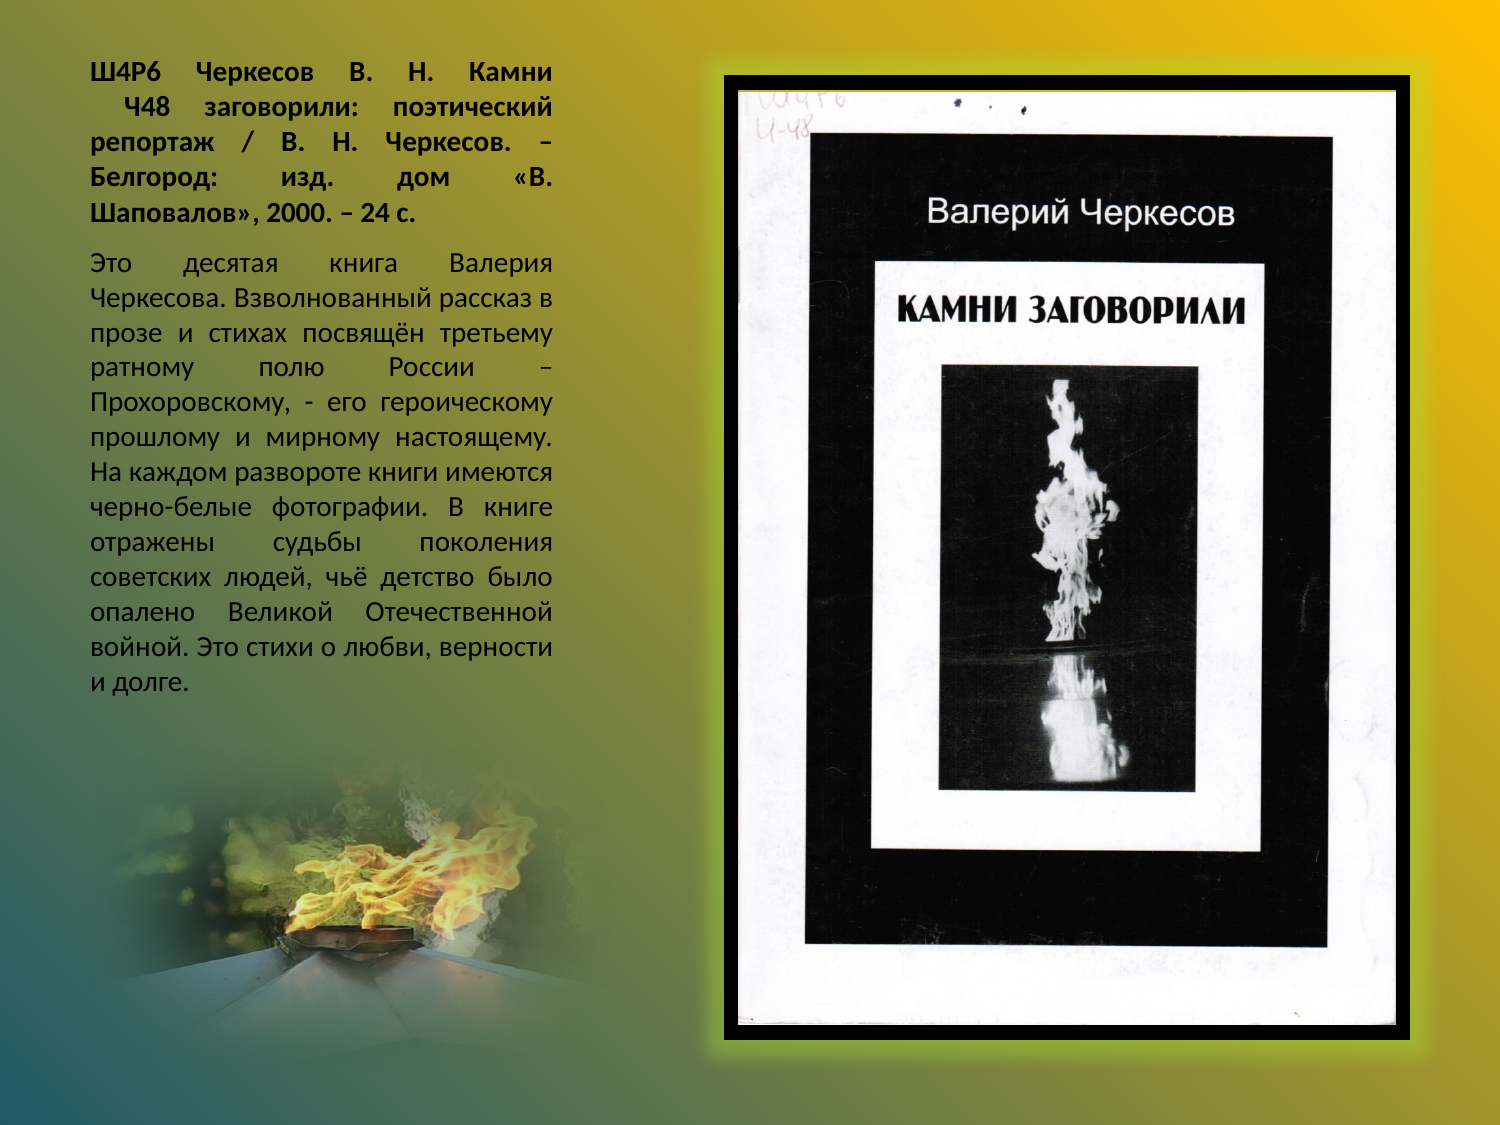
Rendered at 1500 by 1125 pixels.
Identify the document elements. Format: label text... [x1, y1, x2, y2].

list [737, 89, 1397, 1026]
picture [76, 739, 621, 1074]
list Это десятая книга Валерия Черкесова. Взволнованный рассказ в прозе и стихах посвящён третьему ратному полю России – Прохоровскому, - его героическому прошлому и мирному настоящему. На каждом развороте книги имеются черно-белые фотографии. В книге отражены судьбы поколения советских людей, чьё детство было опалено Великой Отечественной войной. Это стихи о любви, верности и долге. [75, 235, 569, 739]
title Ш4Р6 Черкесов В. Н. Камни Ч48 заговорили: поэтический репортаж / В. Н. Черкесов. – Белгород: изд. дом «В. Шаповалов», 2000. – 24 с. [75, 44, 569, 235]
